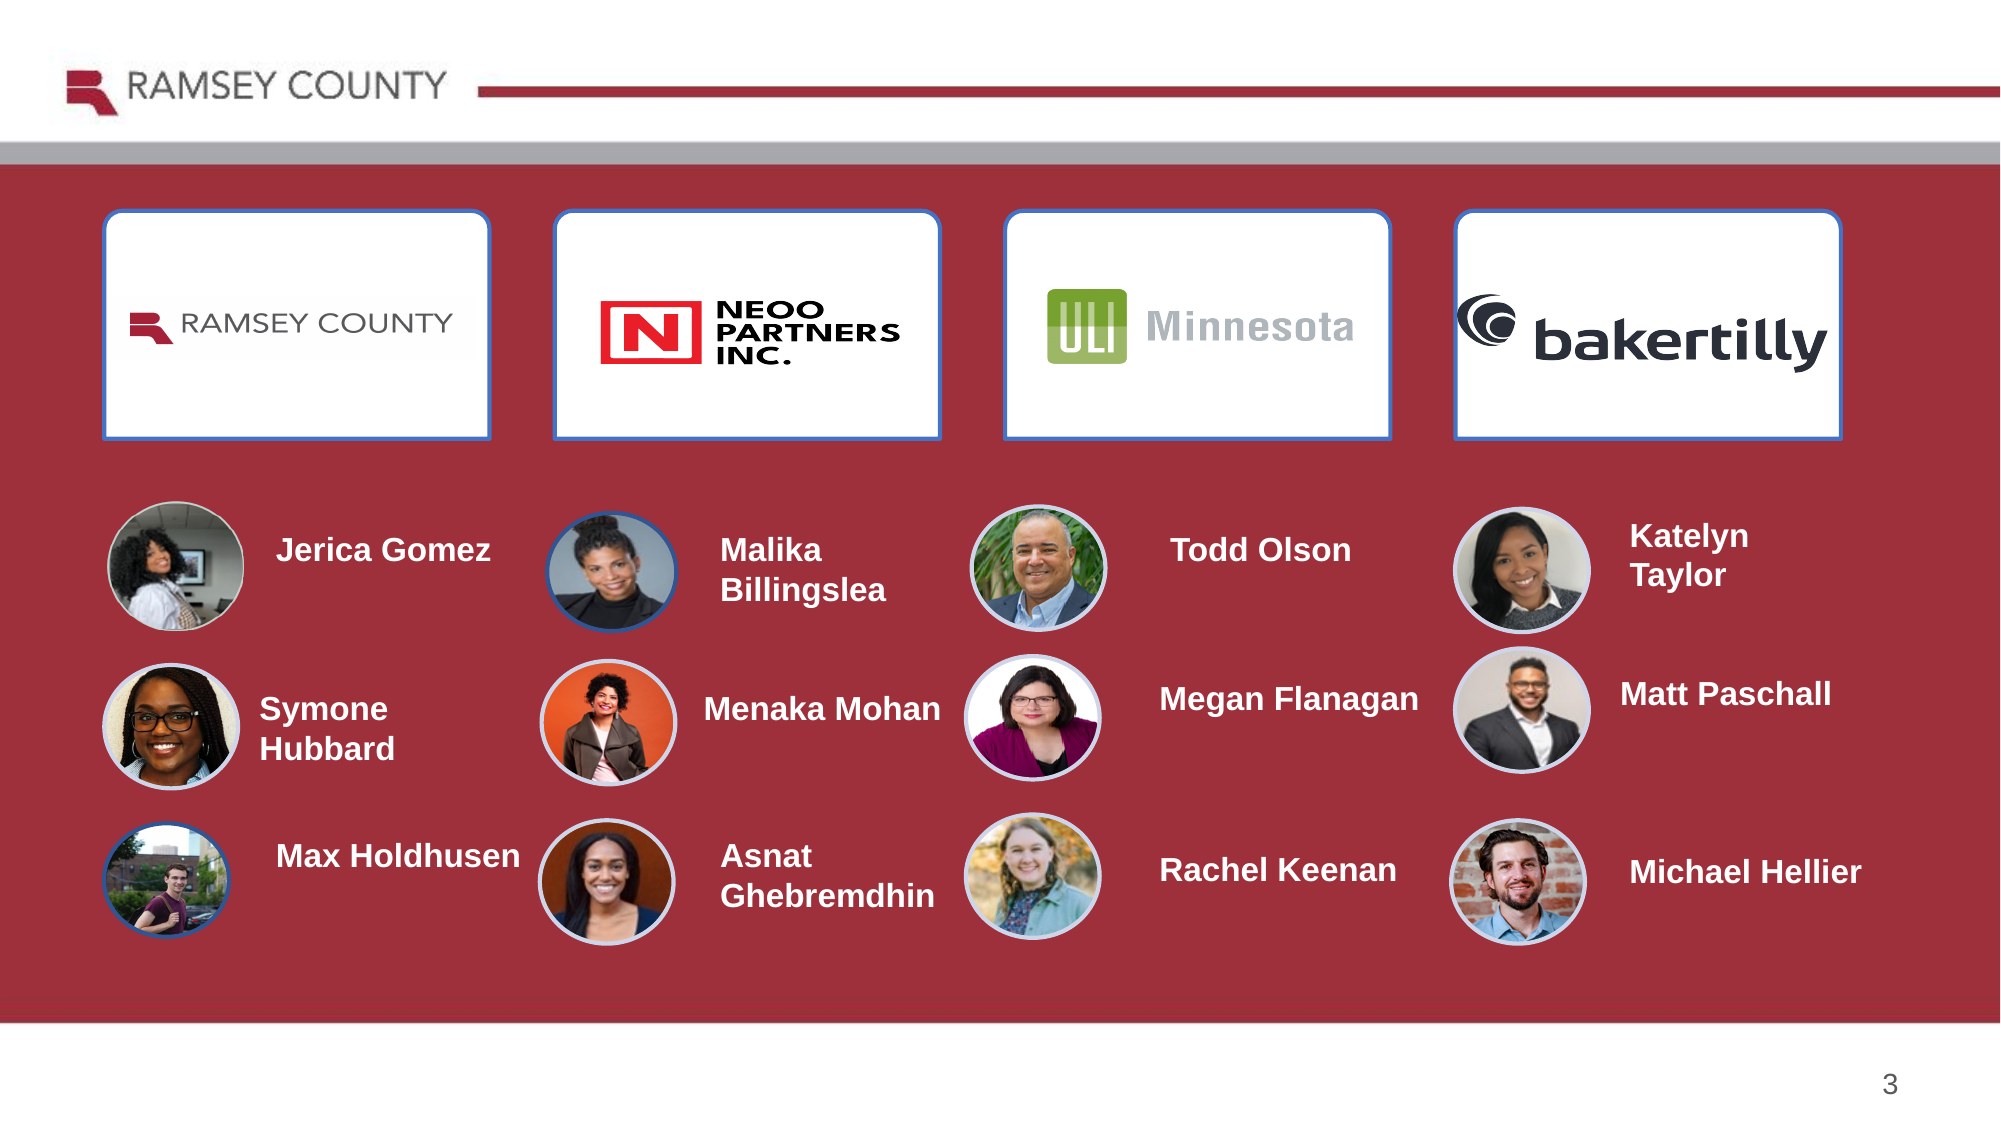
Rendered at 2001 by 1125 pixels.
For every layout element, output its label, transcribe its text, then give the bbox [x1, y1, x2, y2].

text_box [1005, 548, 1108, 632]
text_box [1144, 520, 1440, 901]
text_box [103, 520, 557, 938]
text_box [561, 548, 679, 634]
text_box [1452, 646, 1591, 774]
text_box [561, 818, 676, 946]
picture [0, 0, 2001, 1125]
text_box [561, 658, 678, 787]
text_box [688, 520, 1001, 924]
text_box [1005, 654, 1102, 782]
text_box [1452, 548, 1591, 635]
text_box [1605, 506, 1911, 905]
slide_number 3 [1867, 1057, 1998, 1118]
text_box [1449, 818, 1588, 946]
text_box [103, 210, 1842, 538]
text_box [997, 812, 1102, 940]
